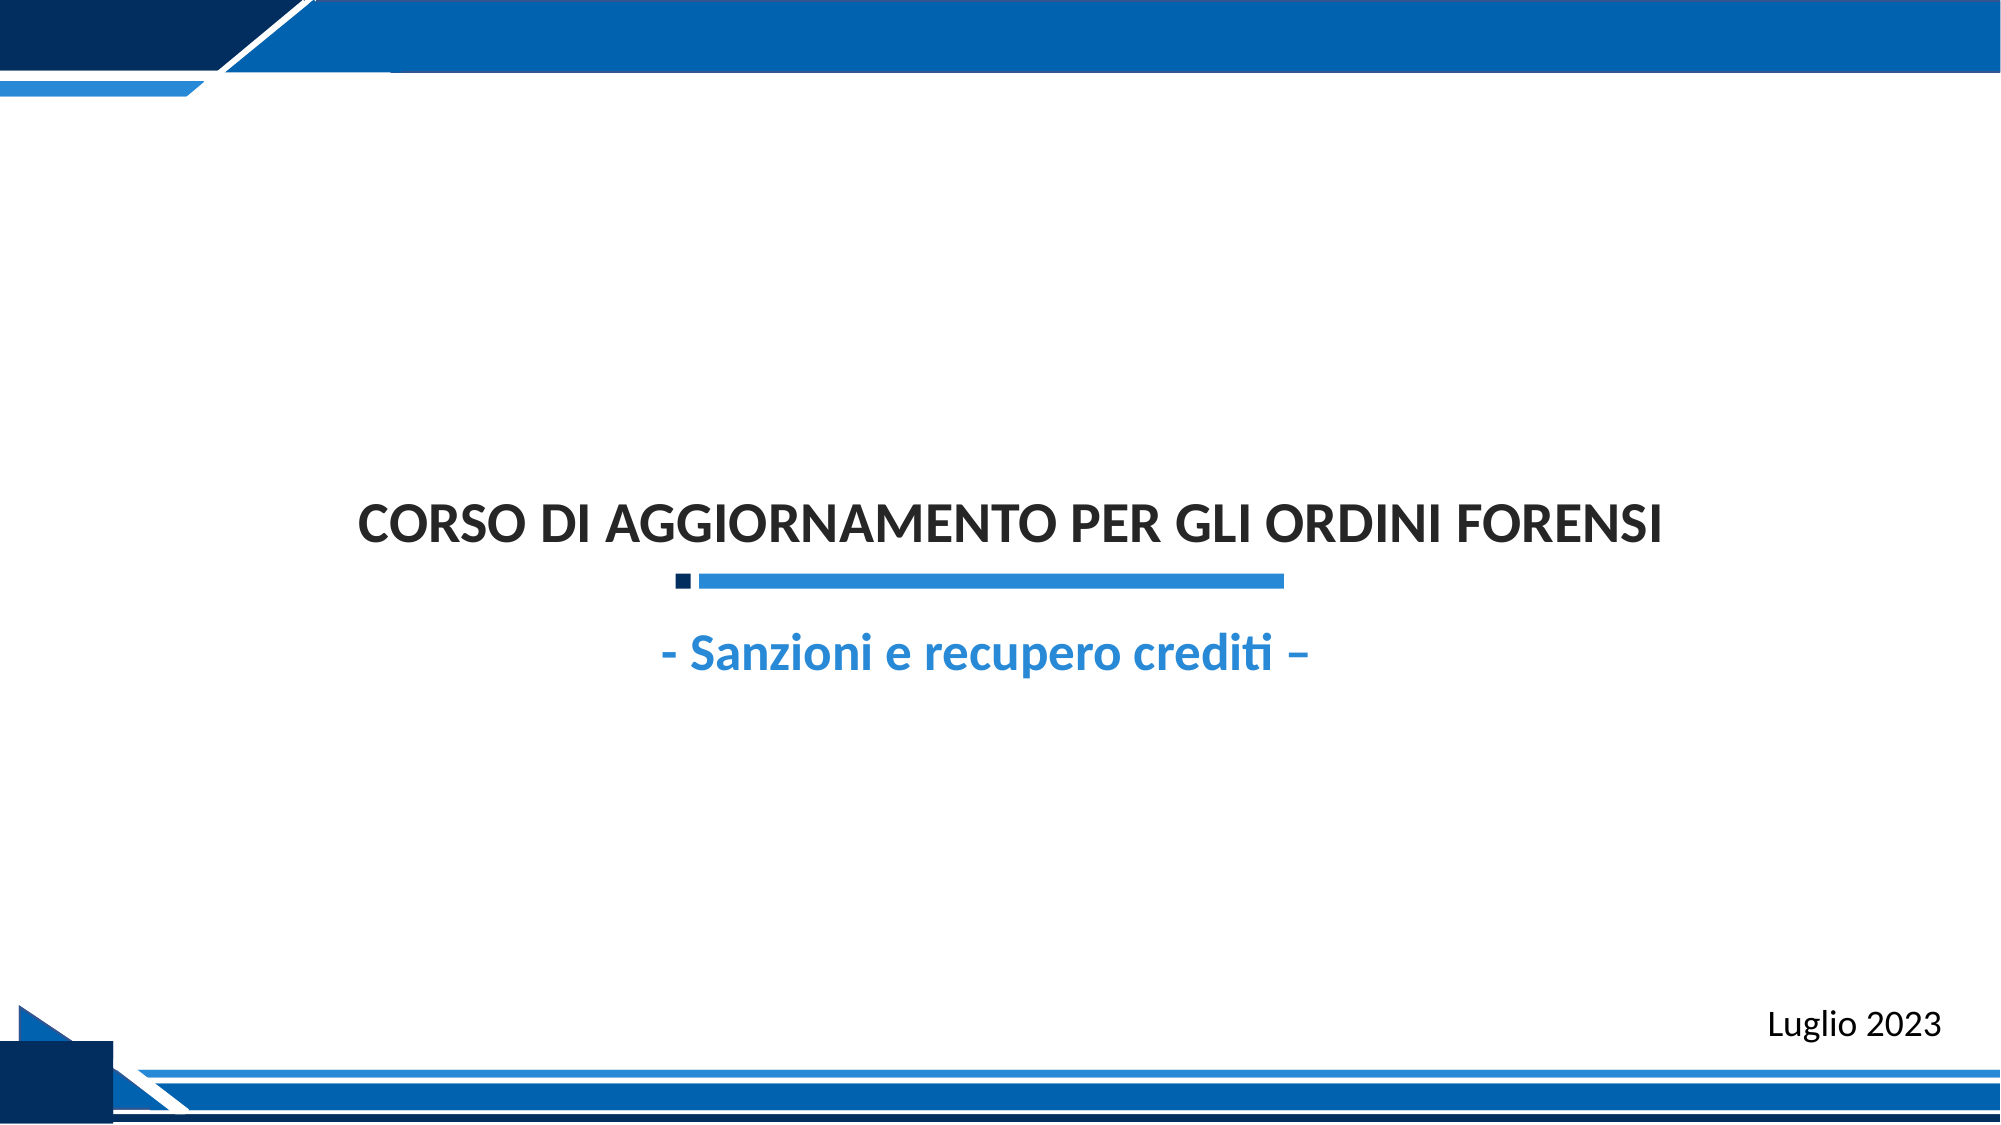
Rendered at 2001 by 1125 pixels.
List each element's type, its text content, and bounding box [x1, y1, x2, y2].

text_box Luglio 2023 [1511, 991, 1957, 1052]
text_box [675, 573, 1284, 589]
text_box - Sanzioni e recupero crediti – [602, 581, 1373, 728]
title CORSO DI AGGIORNAMENTO PER GLI ORDINI FORENSI [288, 471, 1735, 563]
